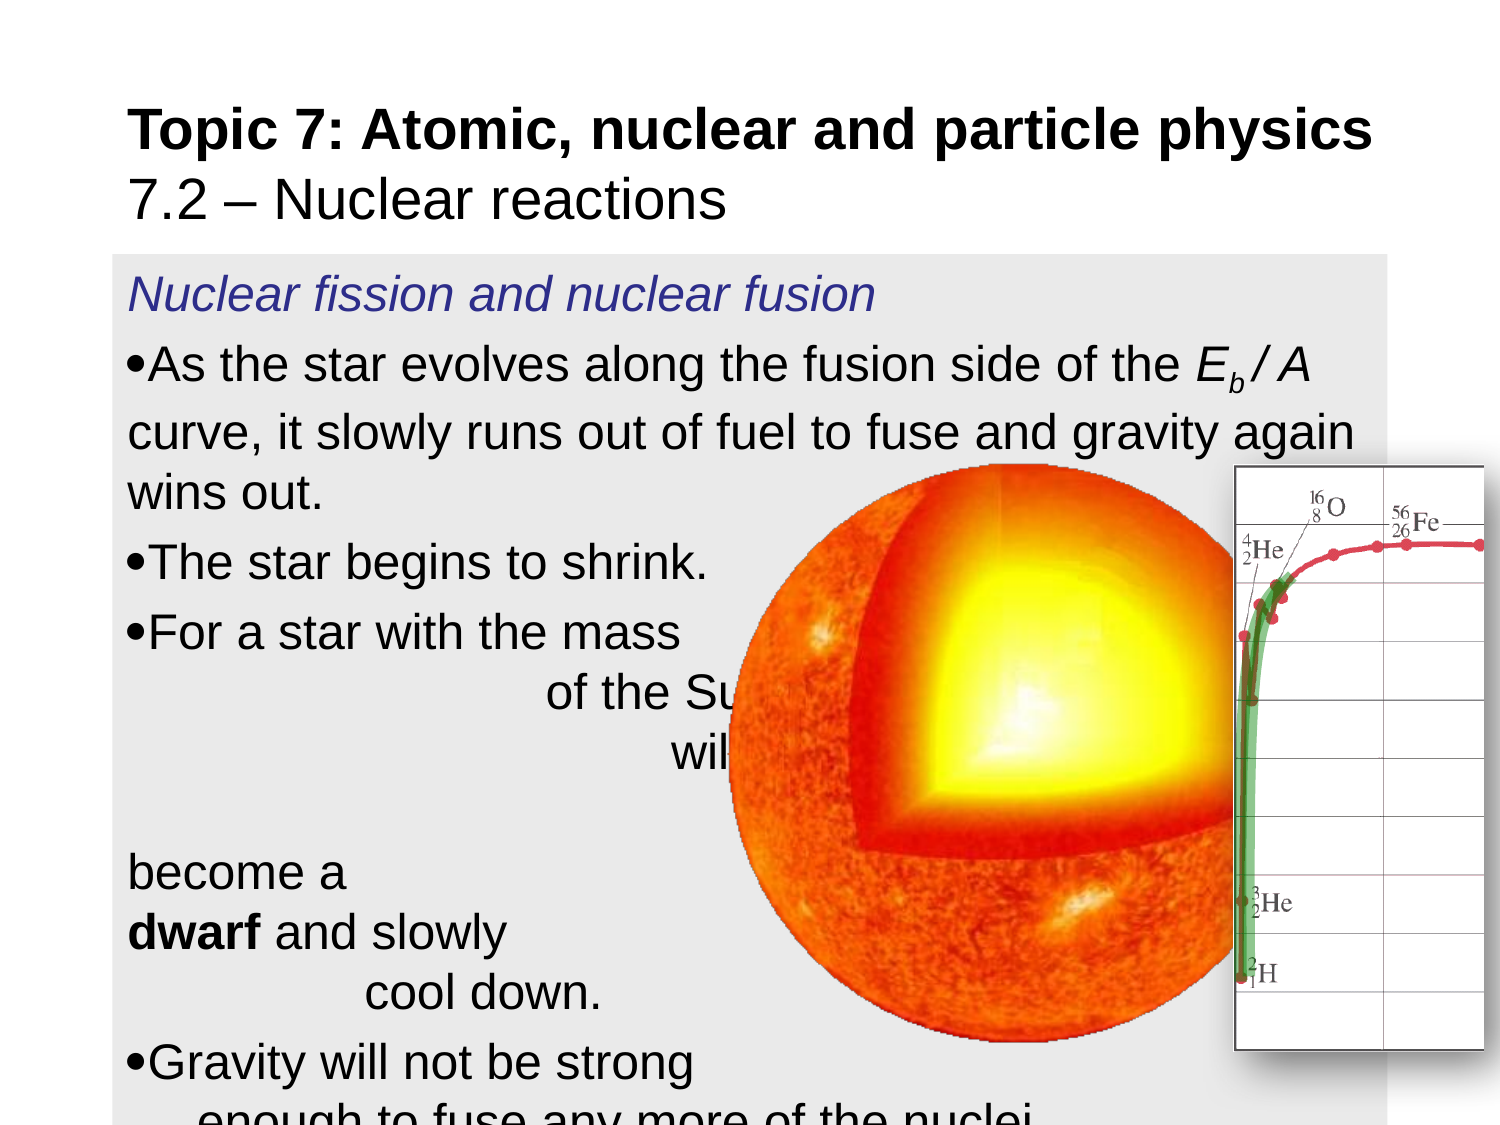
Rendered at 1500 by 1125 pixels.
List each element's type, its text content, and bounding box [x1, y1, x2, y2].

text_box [1239, 575, 1293, 982]
text_box Nuclear fission and nuclear fusion As the star evolves along the fusion side of the Eb / A curve, it slowly runs out of fuel to fuse and gravity again wins out. The star begins to shrink. For a star with the mass of the Sun, the shrinking will eventually stop and the sun will become a white dwarf and slowly cool down. Gravity will not be strong enough to fuse any more of the nuclei. [112, 254, 1388, 1125]
title Topic 7: Atomic, nuclear and particle physics 7.2 – Nuclear reactions [112, 87, 1438, 235]
picture [719, 458, 1484, 1052]
